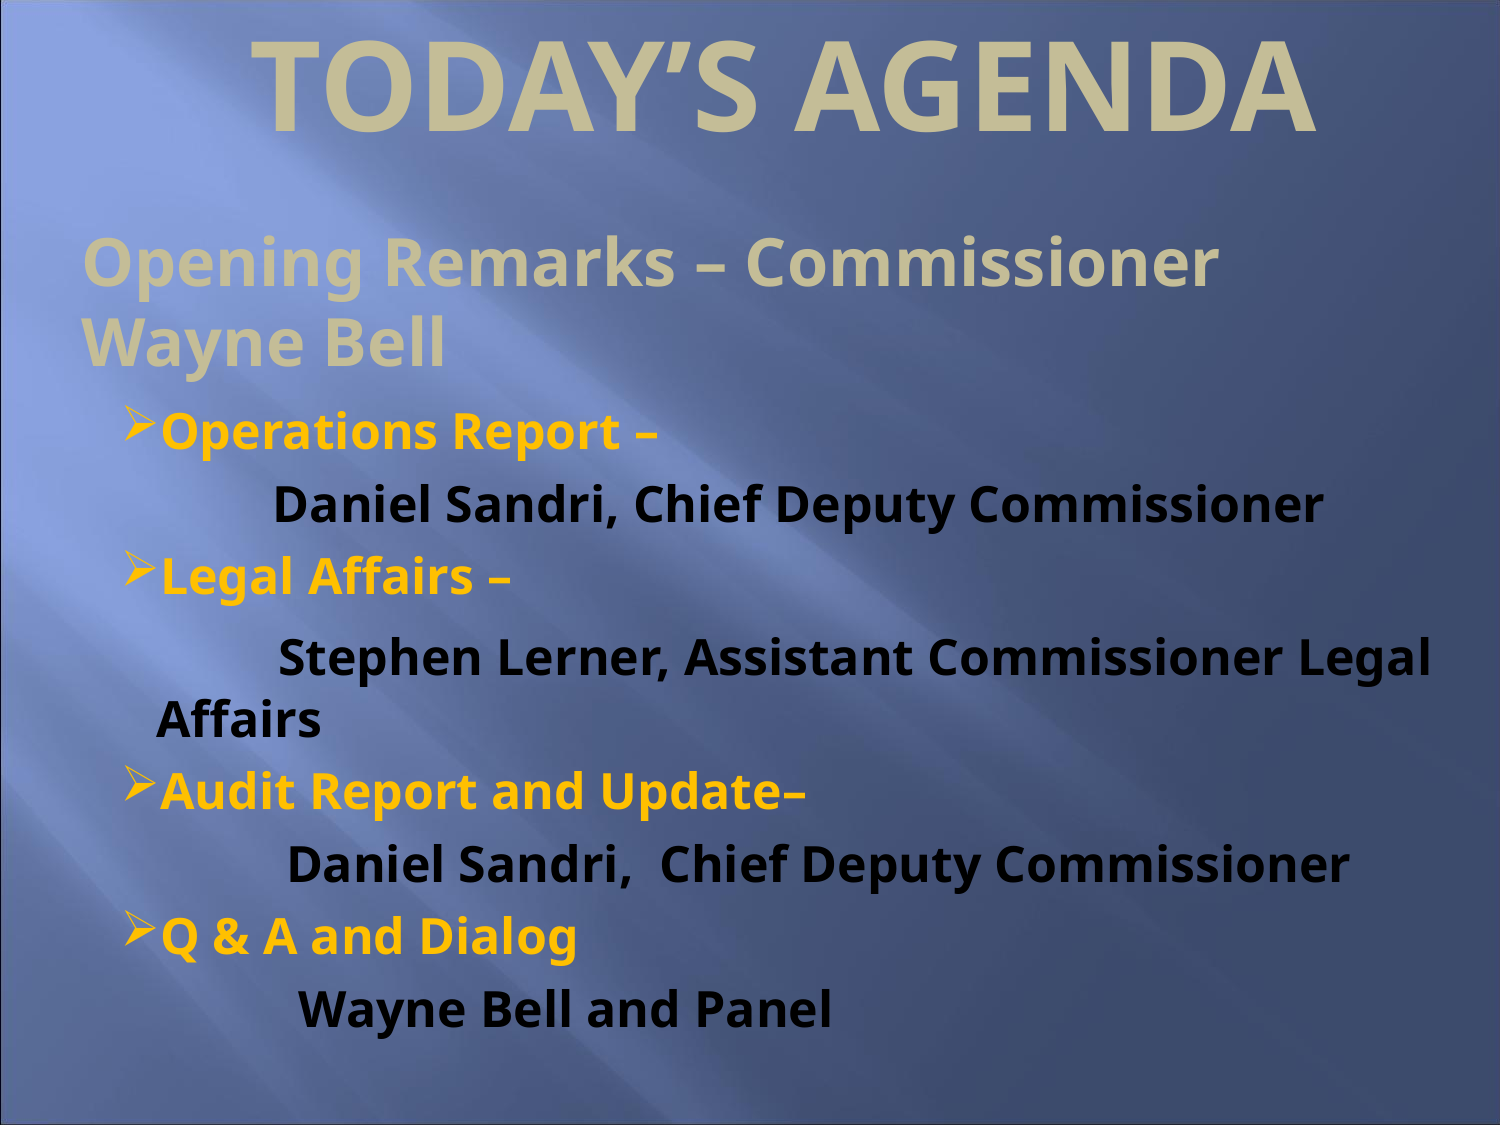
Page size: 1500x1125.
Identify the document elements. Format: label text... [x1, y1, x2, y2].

title Today’s Agenda [78, 0, 1429, 188]
text_box Opening Remarks – Commissioner Wayne Bell Operations Report – Daniel Sandri, Chief Deputy Commissioner Legal Affairs – Stephen Lerner, Assistant Commissioner Legal Affairs Audit Report and Update– Daniel Sandri, Chief Deputy Commissioner Q & A and Dialog Wayne Bell and Panel [28, 212, 1479, 1125]
picture [0, 0, 1500, 1125]
